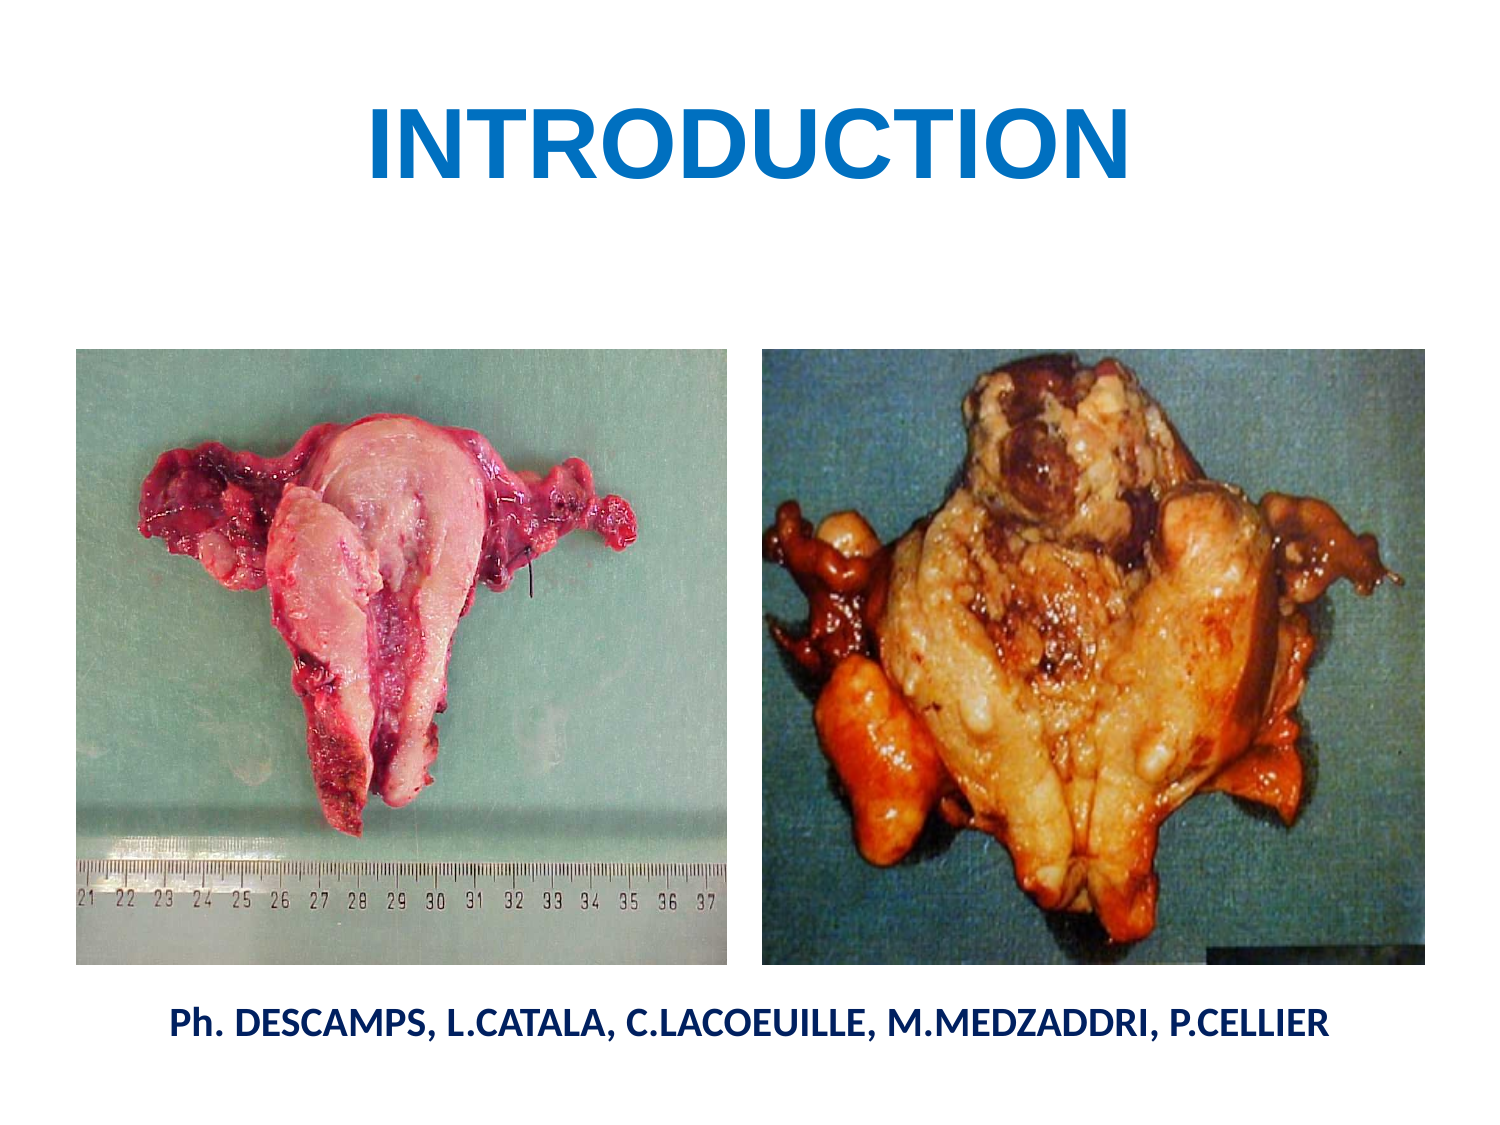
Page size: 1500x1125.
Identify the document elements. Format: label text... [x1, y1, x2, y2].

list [762, 349, 1426, 965]
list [76, 349, 727, 965]
title INTRODUCTION [75, 45, 1425, 233]
text_box Ph. DESCAMPS, L.CATALA, C.LACOEUILLE, M.MEDZADDRI, P.CELLIER [41, 987, 1459, 1053]
